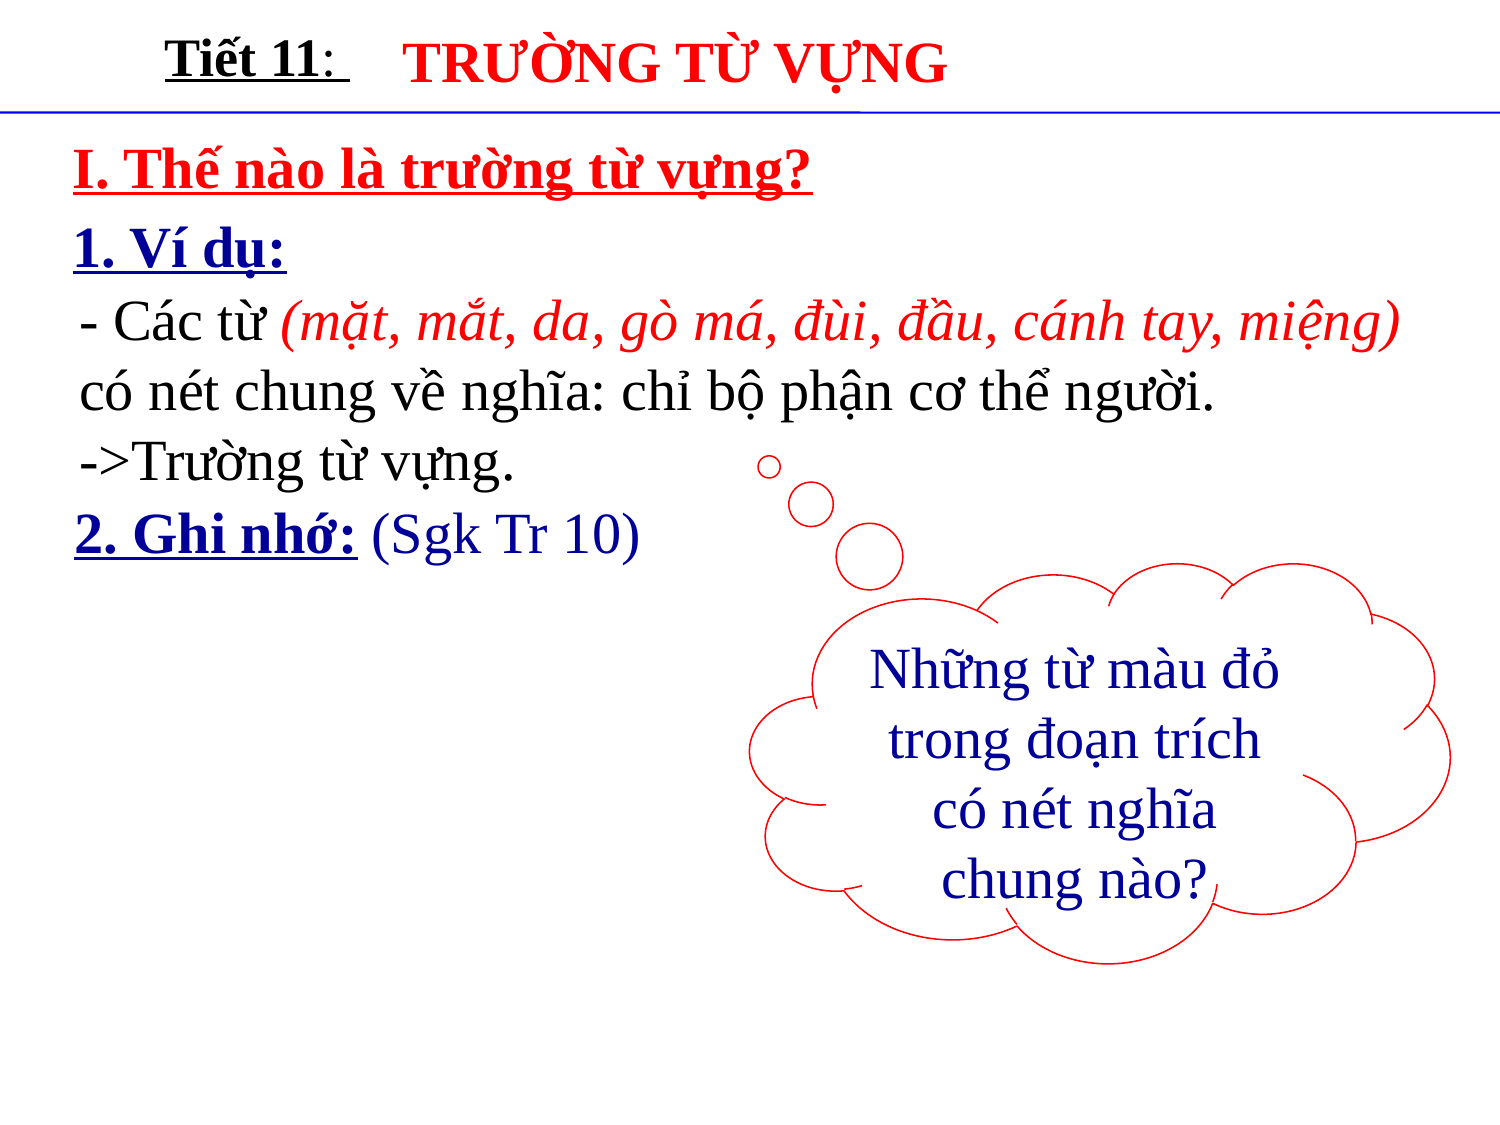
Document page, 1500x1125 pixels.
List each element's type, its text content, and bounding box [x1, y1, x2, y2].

text_box - Các từ (mặt, mắt, da, gò má, đùi, đầu, cánh tay, miệng) có nét chung về nghĩa: chỉ bộ phận cơ thể người. [64, 274, 1421, 430]
text_box Những từ màu đỏ trong đoạn trích có nét nghĩa chung nào? [788, 482, 834, 527]
text_box ->Trường từ vựng. [64, 414, 538, 487]
text_box I. Thế nào là trường từ vựng? [57, 122, 888, 208]
text_box Tiết 11: [149, 14, 388, 95]
text_box TRƯỜNG TỪ VỰNG [387, 16, 1025, 102]
text_box Những từ màu đỏ trong đoạn trích có nét nghĩa chung nào? [836, 523, 903, 590]
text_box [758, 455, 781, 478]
text_box (Sgk Tr 10) [356, 487, 663, 573]
text_box 1. Ví dụ: [57, 201, 434, 287]
text_box Những từ màu đỏ trong đoạn trích có nét nghĩa chung nào? [749, 563, 1451, 964]
text_box 2. Ghi nhớ: [59, 487, 356, 573]
